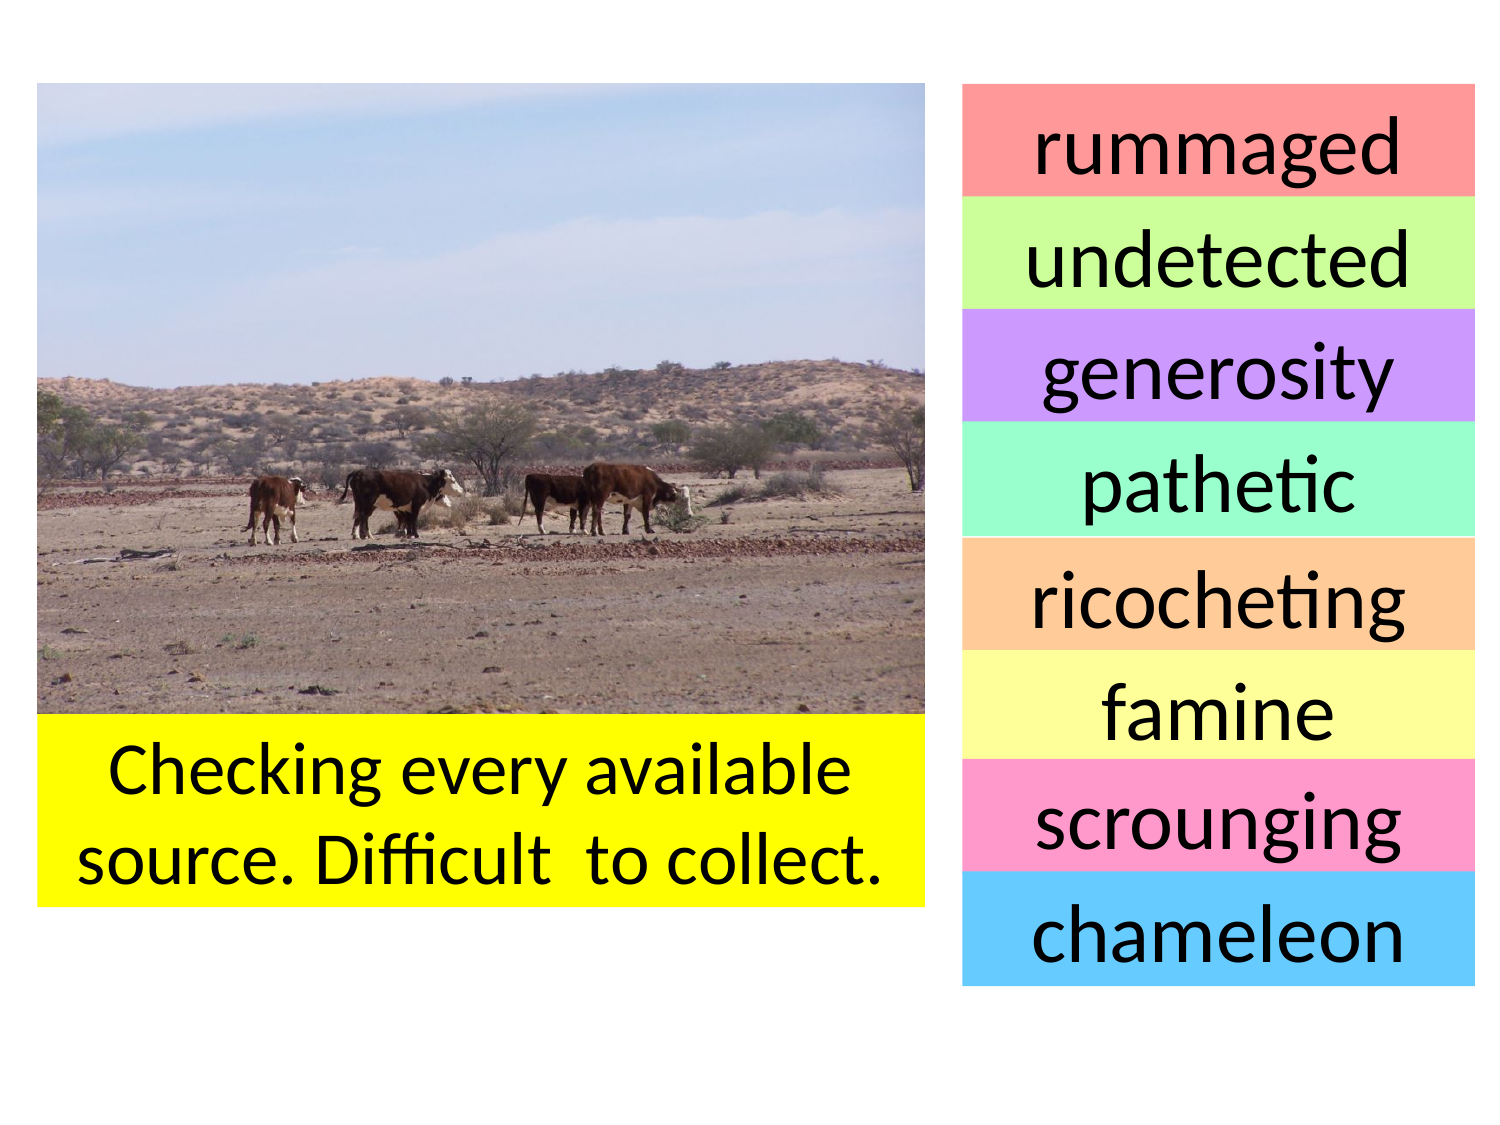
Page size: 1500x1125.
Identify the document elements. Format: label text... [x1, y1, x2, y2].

text_box famine [962, 650, 1475, 758]
text_box undetected [962, 196, 1475, 308]
text_box generosity [962, 308, 1475, 421]
text_box chameleon [962, 871, 1475, 987]
text_box Checking every available source. Difficult to collect. [37, 721, 925, 908]
text_box ricocheting [962, 537, 1475, 650]
text_box rummaged [962, 83, 1475, 196]
picture [37, 83, 926, 715]
text_box pathetic [962, 421, 1475, 537]
text_box scrounging [962, 758, 1475, 871]
